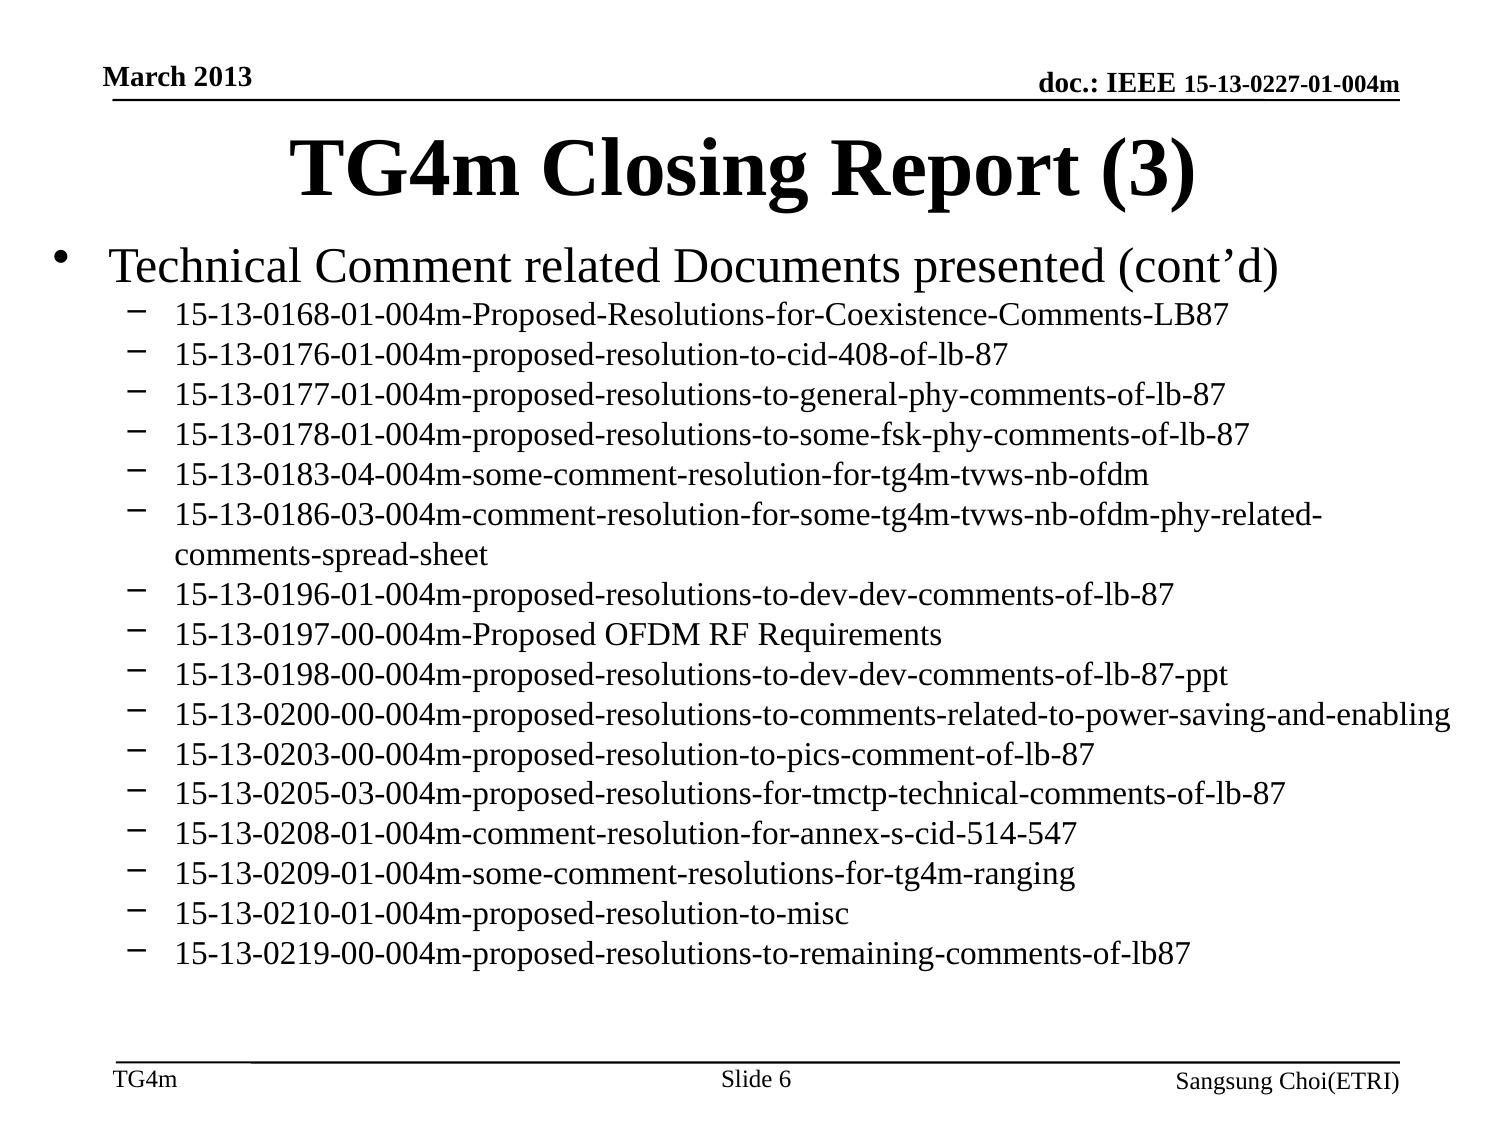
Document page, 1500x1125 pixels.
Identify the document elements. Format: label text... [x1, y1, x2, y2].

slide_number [87, 49, 401, 101]
text_box Technical Comment related Documents presented (cont’d) 15-13-0168-01-004m-Proposed-Resolutions-for-Coexistence-Comments-LB87 15-13-0176-01-004m-proposed-resolution-to-cid-408-of-lb-87 15-13-0177-01-004m-proposed-resolutions-to-general-phy-comments-of-lb-87 15-13-0178-01-004m-proposed-resolutions-to-some-fsk-phy-comments-of-lb-87 15-13-0183-04-004m-some-comment-resolution-for-tg4m-tvws-nb-ofdm 15-13-0186-03-004m-comment-resolution-for-some-tg4m-tvws-nb-ofdm-phy-related-comments-spread-sheet 15-13-0196-01-004m-proposed-resolutions-to-dev-dev-comments-of-lb-87 15-13-0197-00-004m-Proposed OFDM RF Requirements 15-13-0198-00-004m-proposed-resolutions-to-dev-dev-comments-of-lb-87-ppt 15-13-0200-00-004m-proposed-resolutions-to-comments-related-to-power-saving-and-enabling 15-13-0203-00-004m-proposed-resolution-to-pics-comment-of-lb-87 15-13-0205-03-004m-proposed-resolutions-for-tmctp-technical-comments-of-lb-87 15-13-0208-01-004m-comment-resolution-for-annex-s-cid-514-547 15-13-0209-01-004m-some-comment-resolutions-for-tg4m-ranging 15-13-0210-01-004m-proposed-resolution-to-misc 15-13-0219-00-004m-proposed-resolutions-to-remaining-comments-of-lb87 [37, 224, 1475, 1013]
slide_number Slide 6 [712, 1061, 800, 1093]
footer Sangsung Choi(ETRI) [999, 1064, 1401, 1096]
title TG4m Closing Report (3) [74, 99, 1413, 224]
